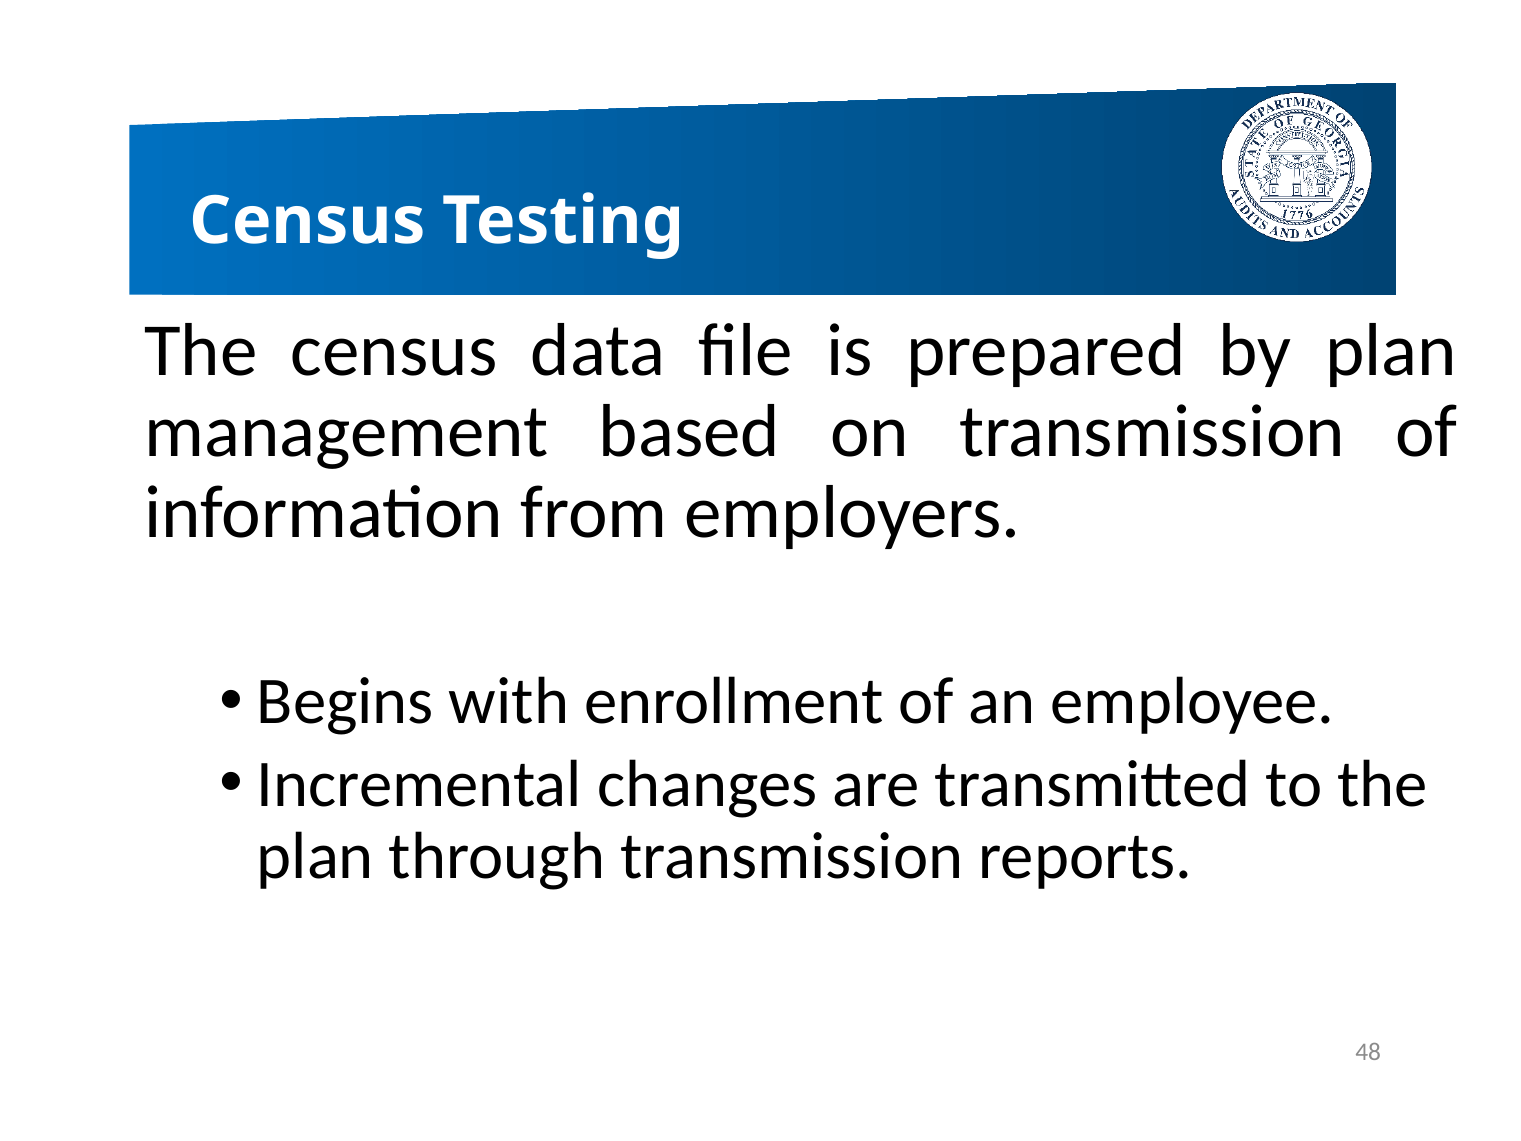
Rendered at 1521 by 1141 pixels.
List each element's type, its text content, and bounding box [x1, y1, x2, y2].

title Census Testing [174, 141, 1195, 304]
picture [1221, 92, 1372, 242]
slide_number 48 [1053, 1020, 1396, 1082]
list The census data file is prepared by plan management based on transmission of information from employers. Begins with enrollment of an employee. Incremental changes are transmitted to the plan through transmission reports. [129, 303, 1474, 1115]
